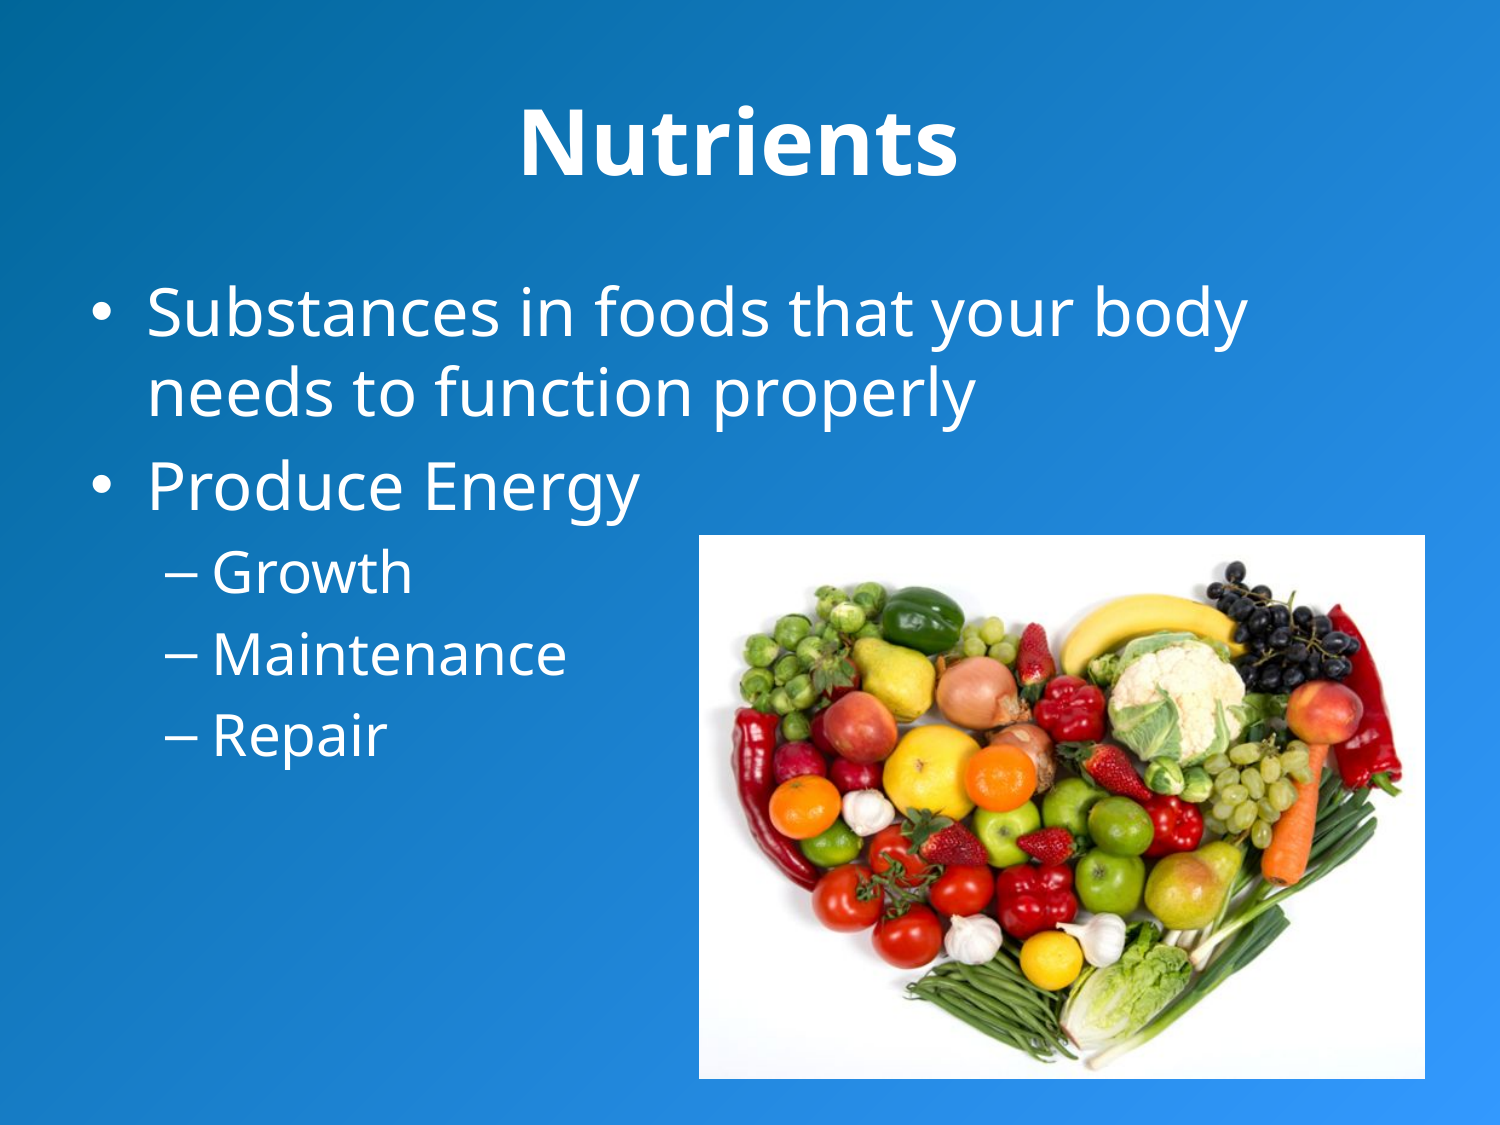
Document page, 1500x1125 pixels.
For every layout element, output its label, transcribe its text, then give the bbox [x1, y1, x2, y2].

picture [699, 534, 1426, 1080]
title Nutrients [75, 45, 1425, 233]
list Substances in foods that your body needs to function properly Produce Energy Growth Maintenance Repair [75, 262, 1425, 1005]
